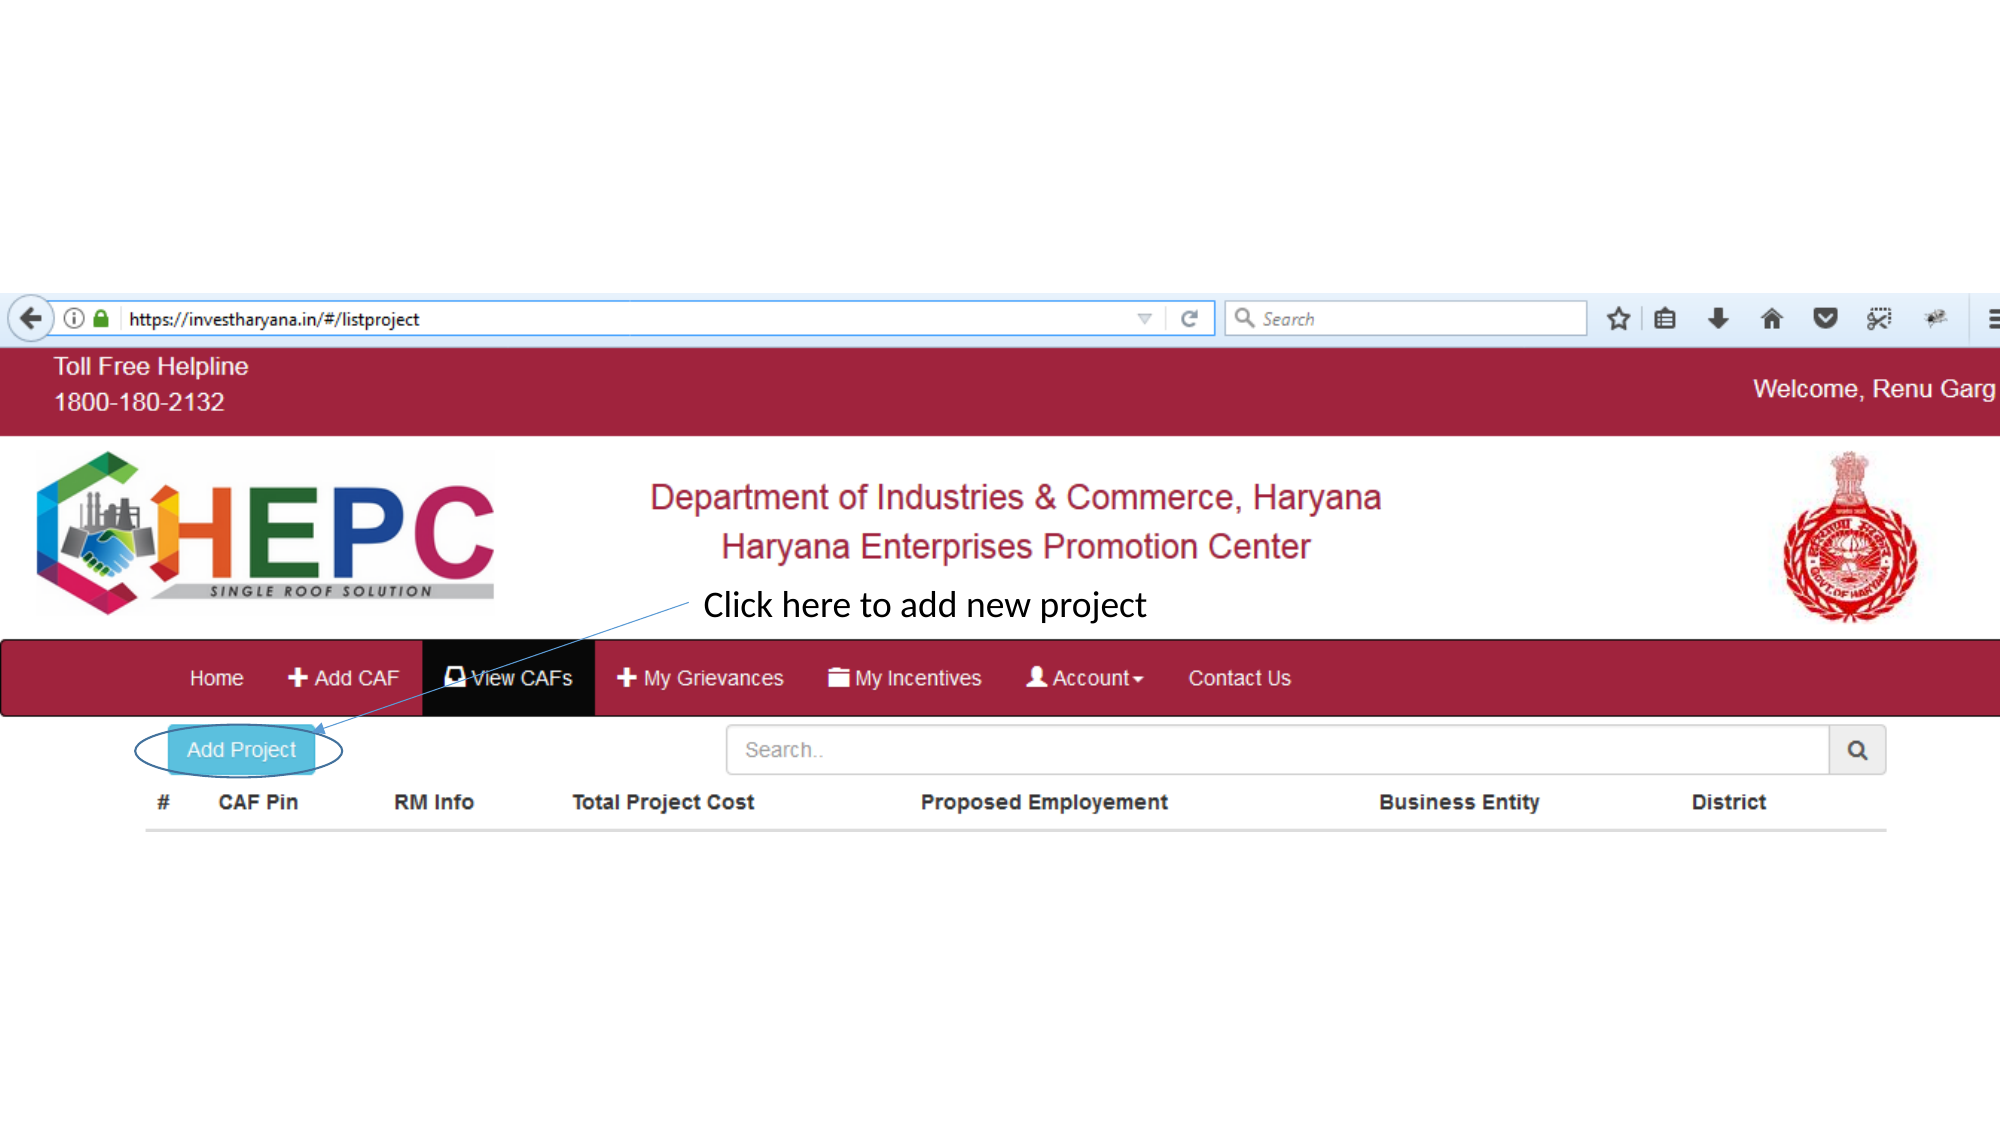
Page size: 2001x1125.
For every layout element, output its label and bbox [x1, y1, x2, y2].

picture [0, 293, 2000, 832]
text_box [311, 602, 689, 733]
